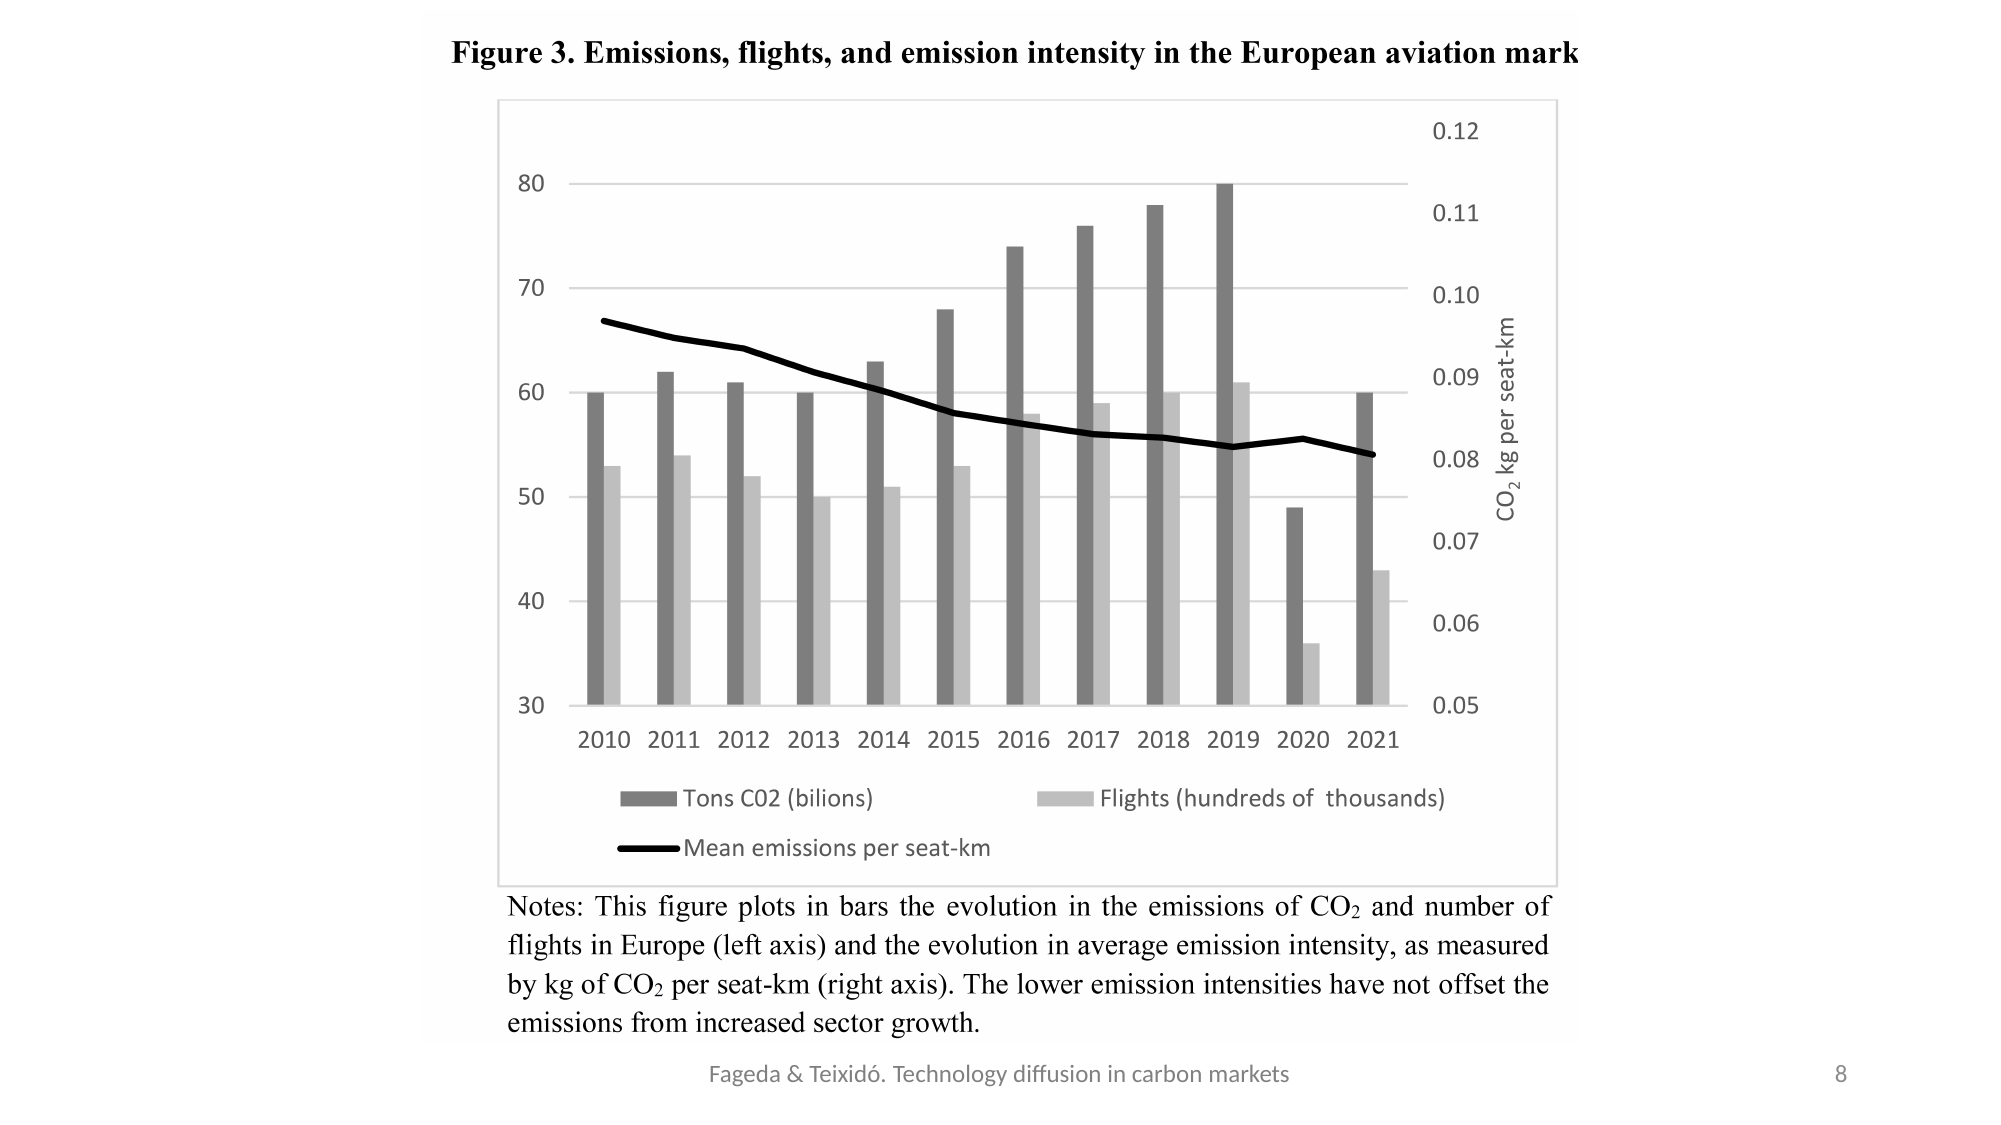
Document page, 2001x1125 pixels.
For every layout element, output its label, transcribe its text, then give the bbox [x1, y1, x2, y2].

slide_number 8 [1412, 1042, 1863, 1103]
picture [422, 10, 1578, 1043]
footer Fageda & Teixidó. Technology diffusion in carbon markets [662, 1043, 1338, 1103]
